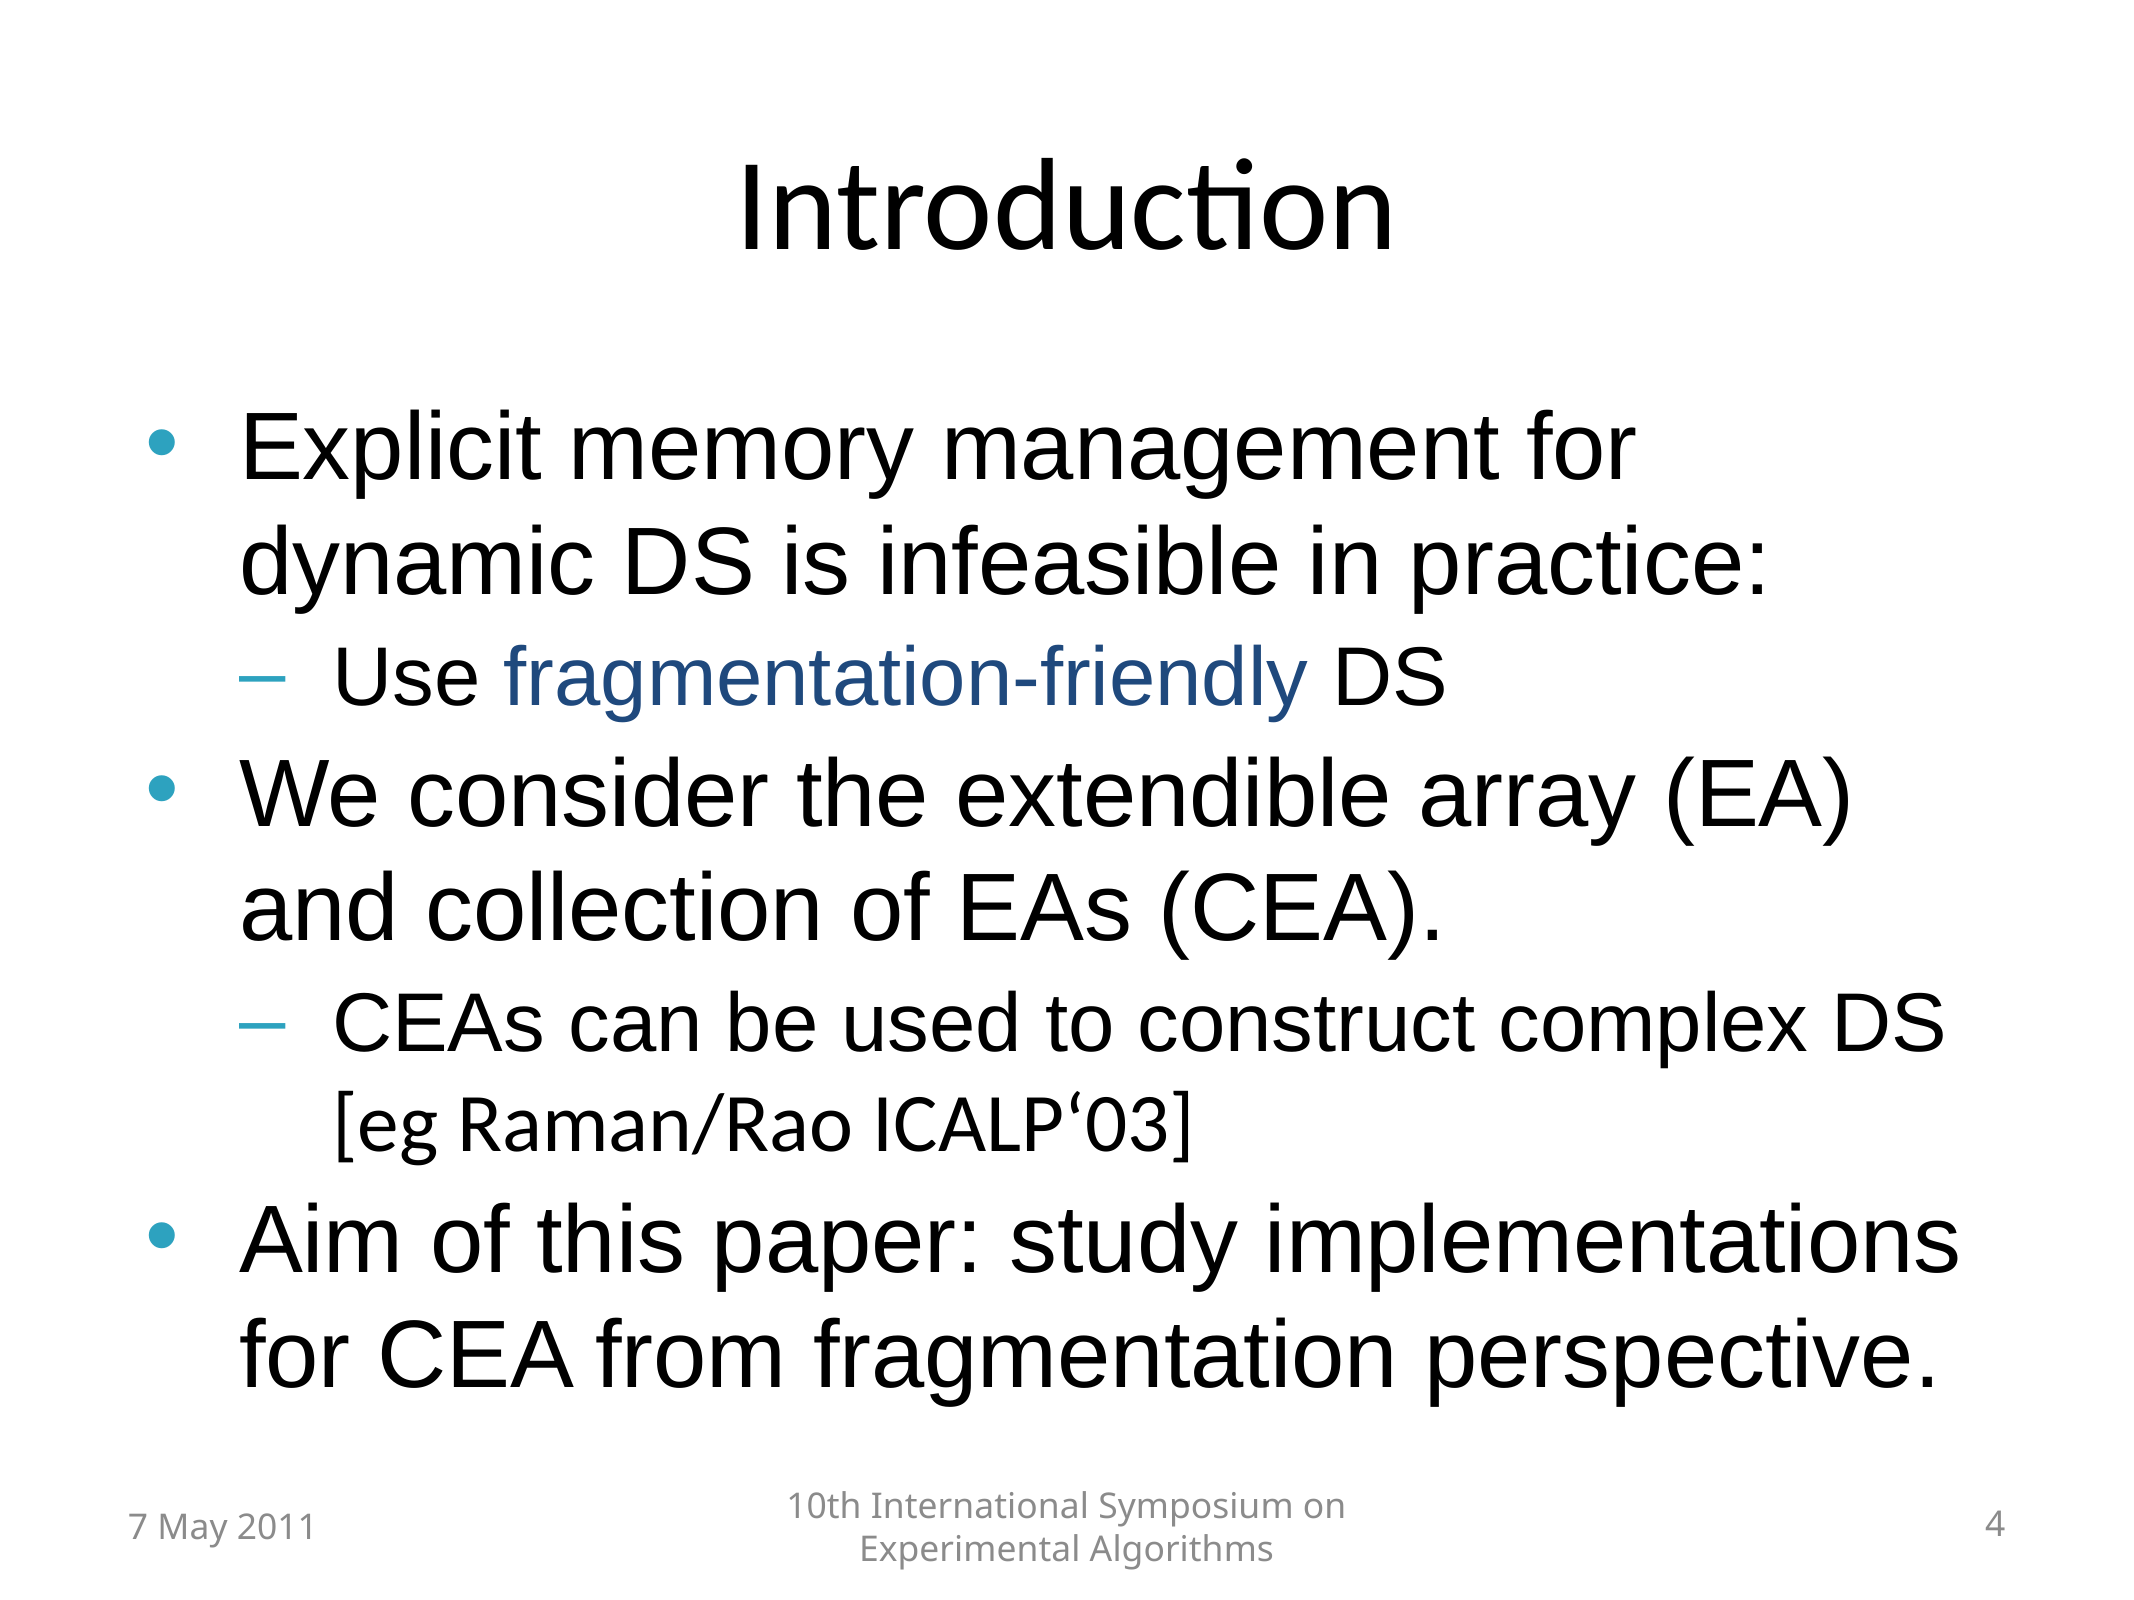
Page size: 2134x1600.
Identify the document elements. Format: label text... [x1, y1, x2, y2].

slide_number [106, 1482, 605, 1569]
list Explicit memory management for dynamic DS is infeasible in practice: Use fragmentation-friendly DS We consider the extendible array (EA) and collection of EAs (CEA). CEAs can be used to construct complex DS [eg Raman/Rao ICALP‘03] Aim of this paper: study implementations for CEA from fragmentation perspective. [106, 373, 2027, 1430]
slide_number 4 [1528, 1482, 2027, 1569]
title Introduction [106, 64, 2027, 331]
footer 10th International Symposium on Experimental Algorithms [728, 1482, 1405, 1569]
